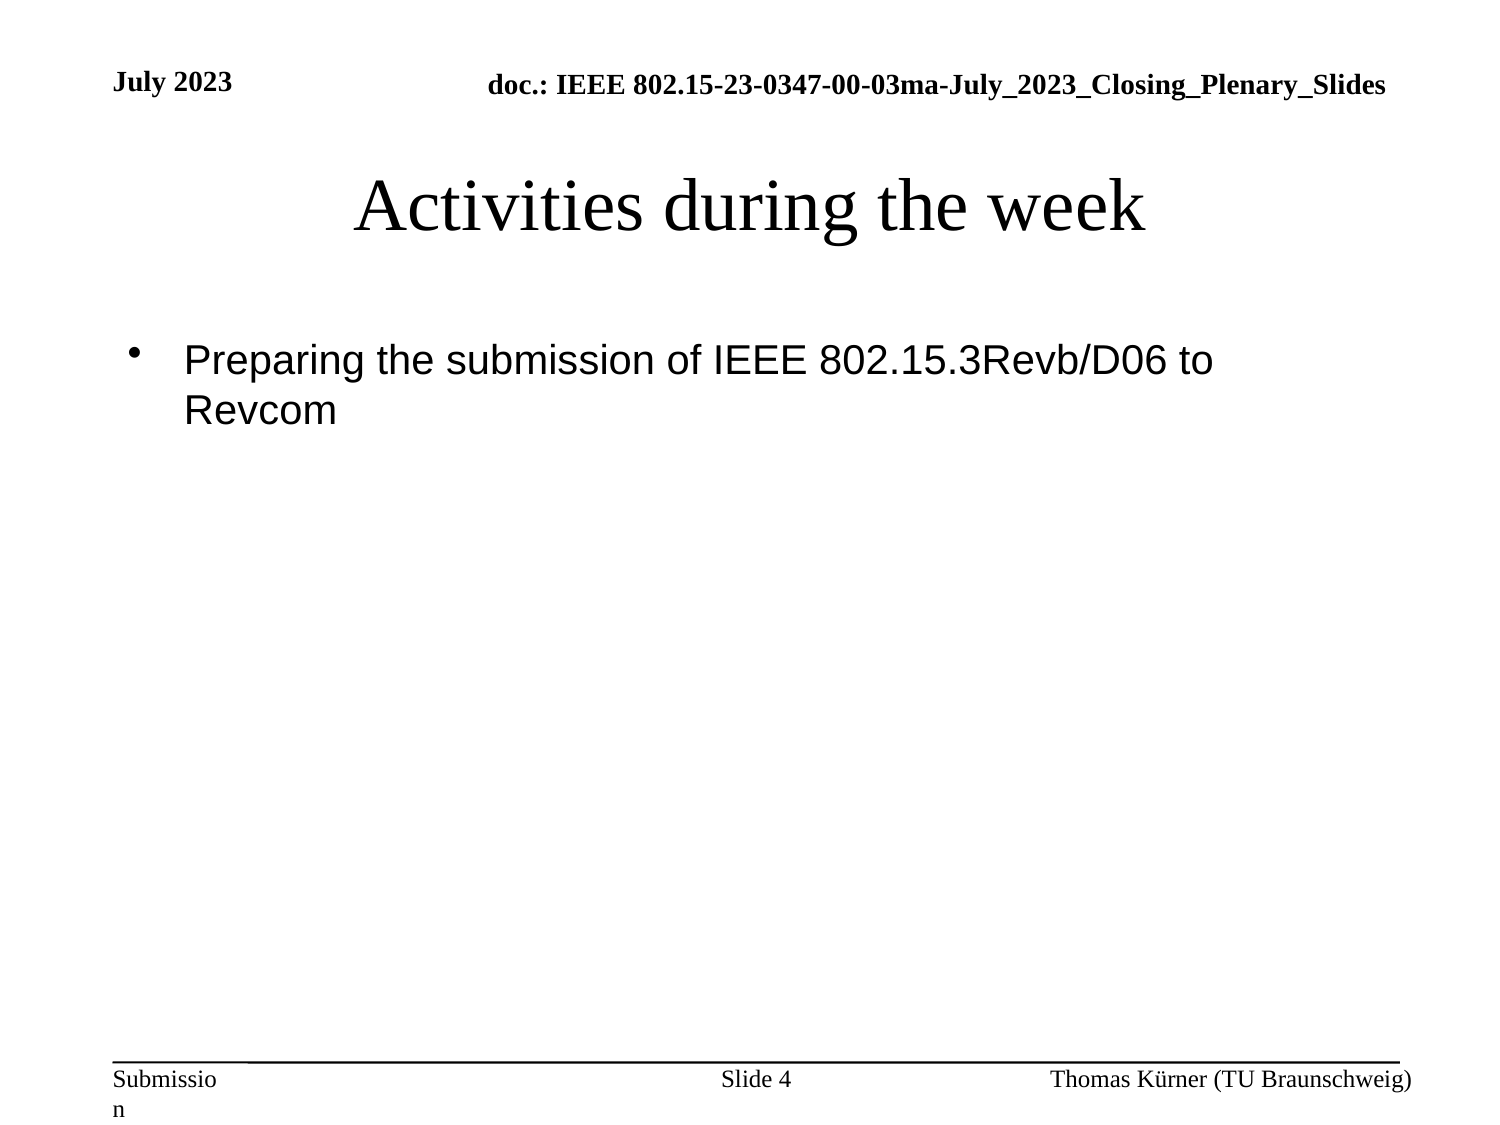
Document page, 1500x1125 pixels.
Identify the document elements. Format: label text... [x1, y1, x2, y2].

title Activities during the week [112, 112, 1388, 288]
footer Thomas Kürner (TU Braunschweig) [899, 1061, 1413, 1093]
slide_number Slide 4 [712, 1061, 800, 1093]
list Preparing the submission of IEEE 802.15.3Revb/D06 to Revcom [112, 324, 1388, 1001]
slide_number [112, 61, 376, 98]
